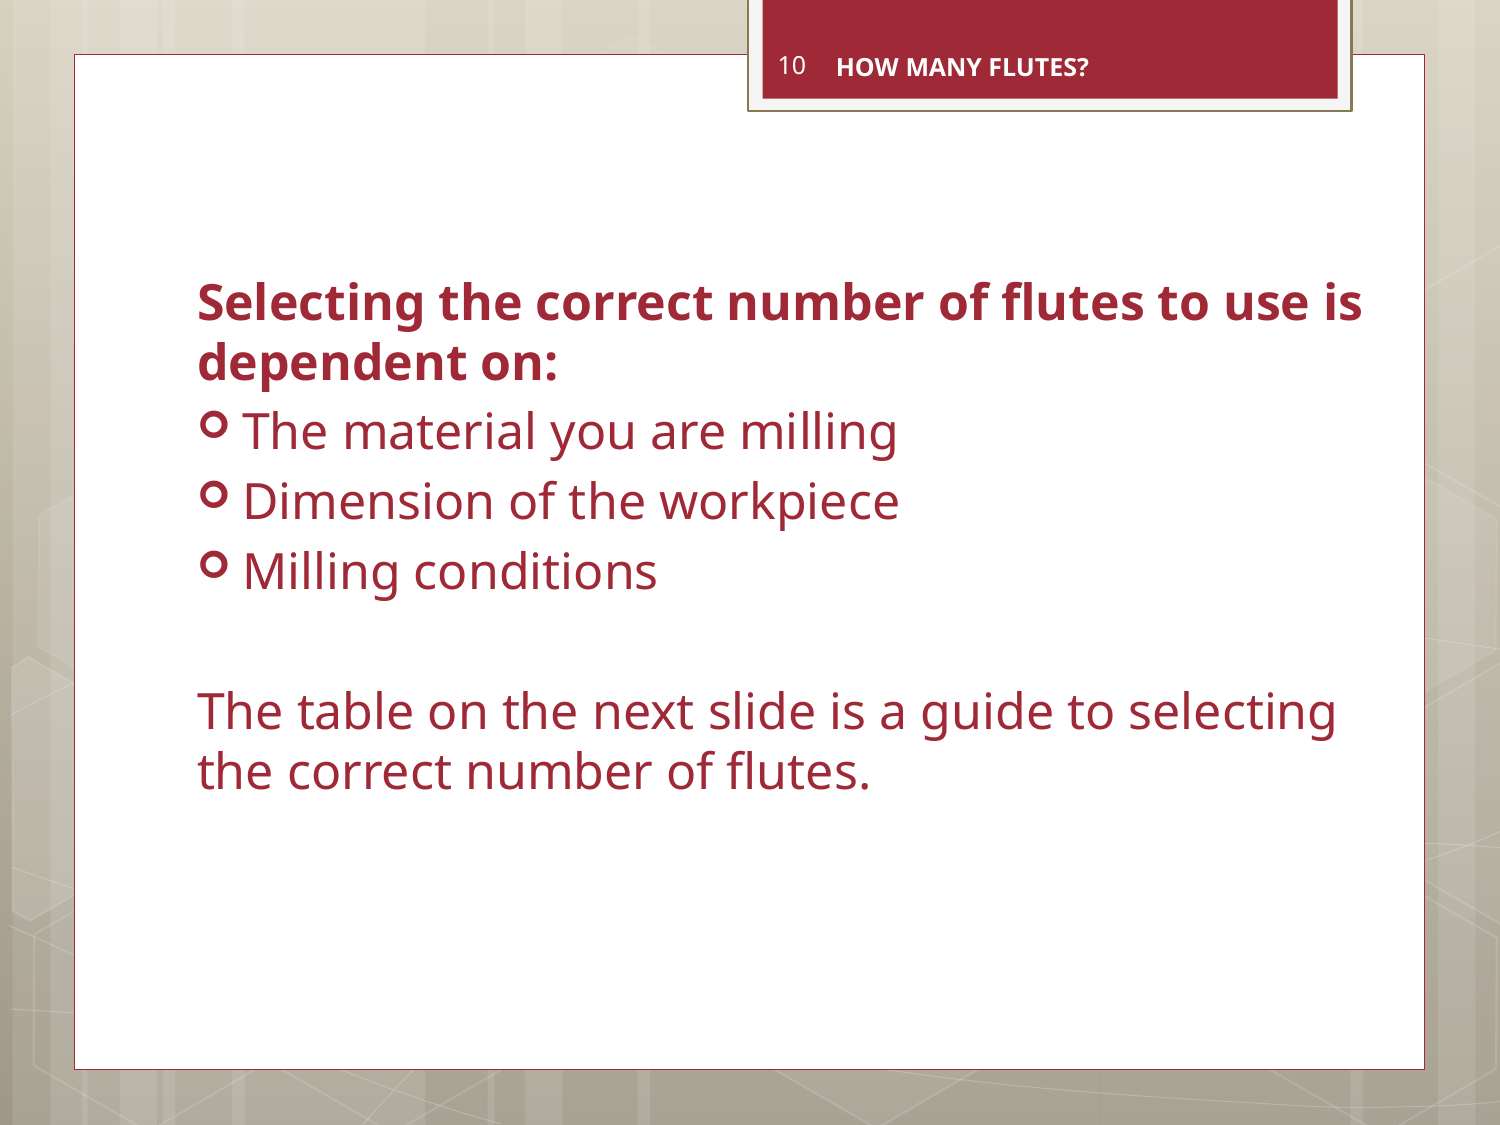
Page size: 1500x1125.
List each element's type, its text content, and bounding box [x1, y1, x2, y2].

text_box HOW MANY FLUTES? [820, 36, 1317, 97]
text_box Selecting the correct number of flutes to use is dependent on: The material you are milling Dimension of the workpiece Milling conditions The table on the next slide is a guide to selecting the correct number of flutes. [171, 262, 1388, 1038]
slide_number 10 [762, 36, 820, 97]
